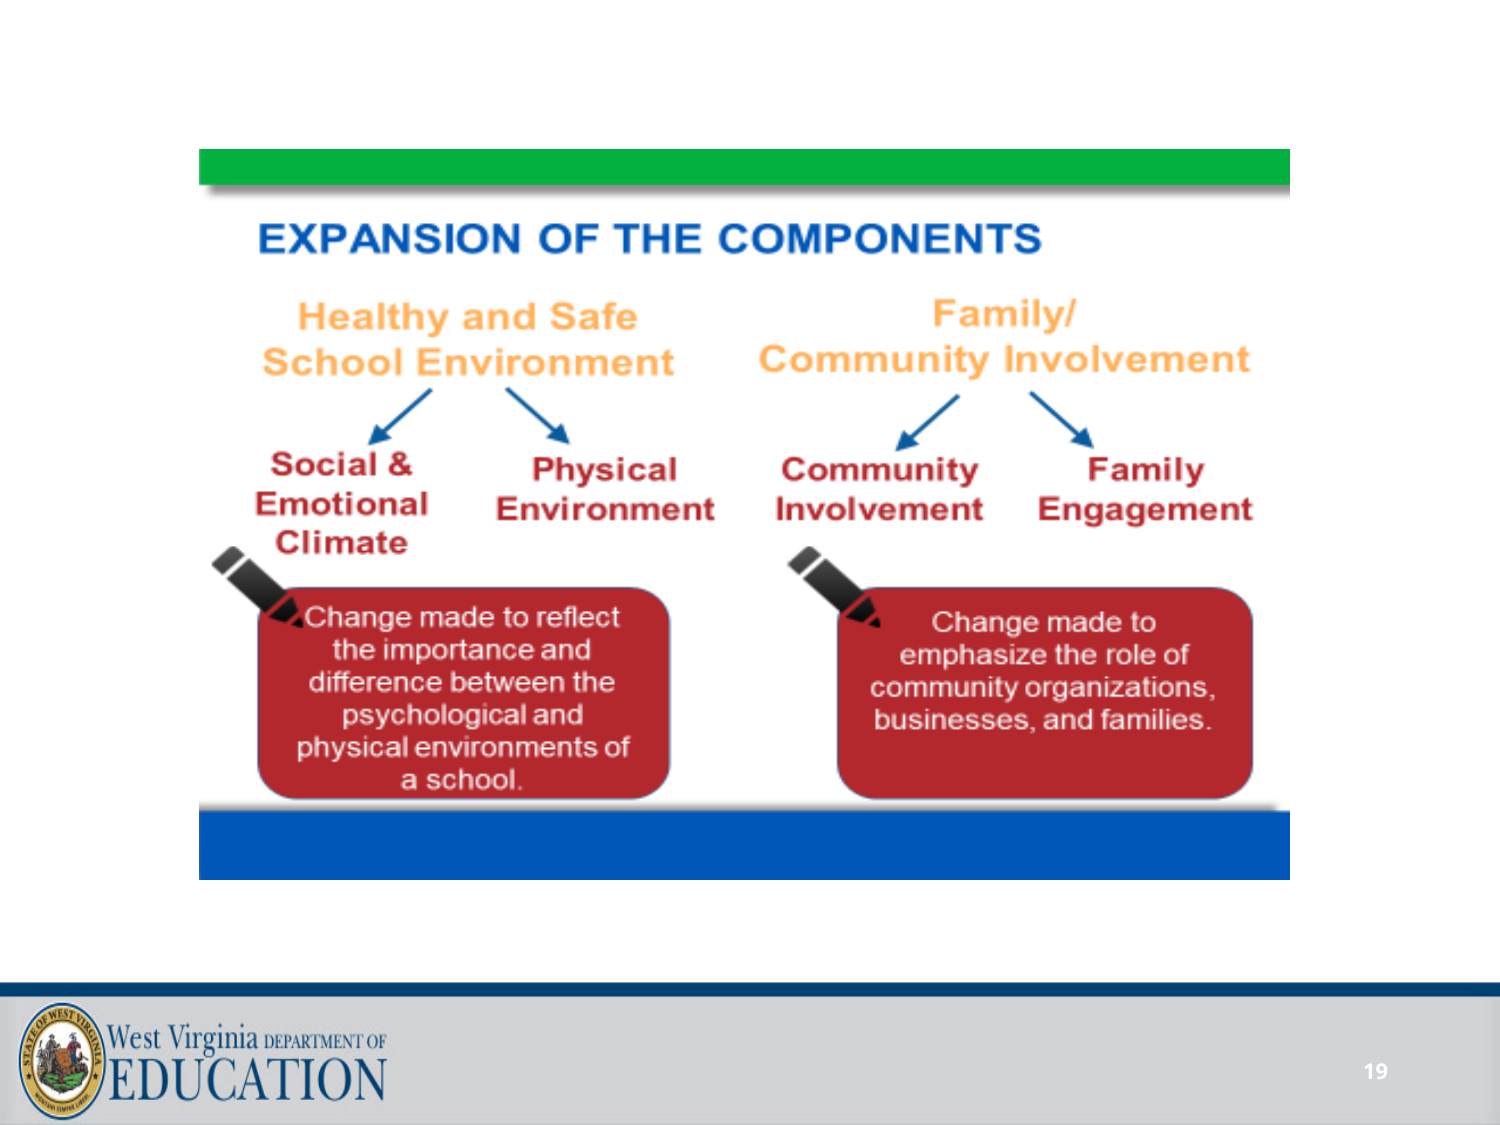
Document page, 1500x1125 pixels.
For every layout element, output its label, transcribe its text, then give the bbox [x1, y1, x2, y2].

slide_number 19 [1303, 1042, 1448, 1103]
picture [0, 0, 1500, 1125]
